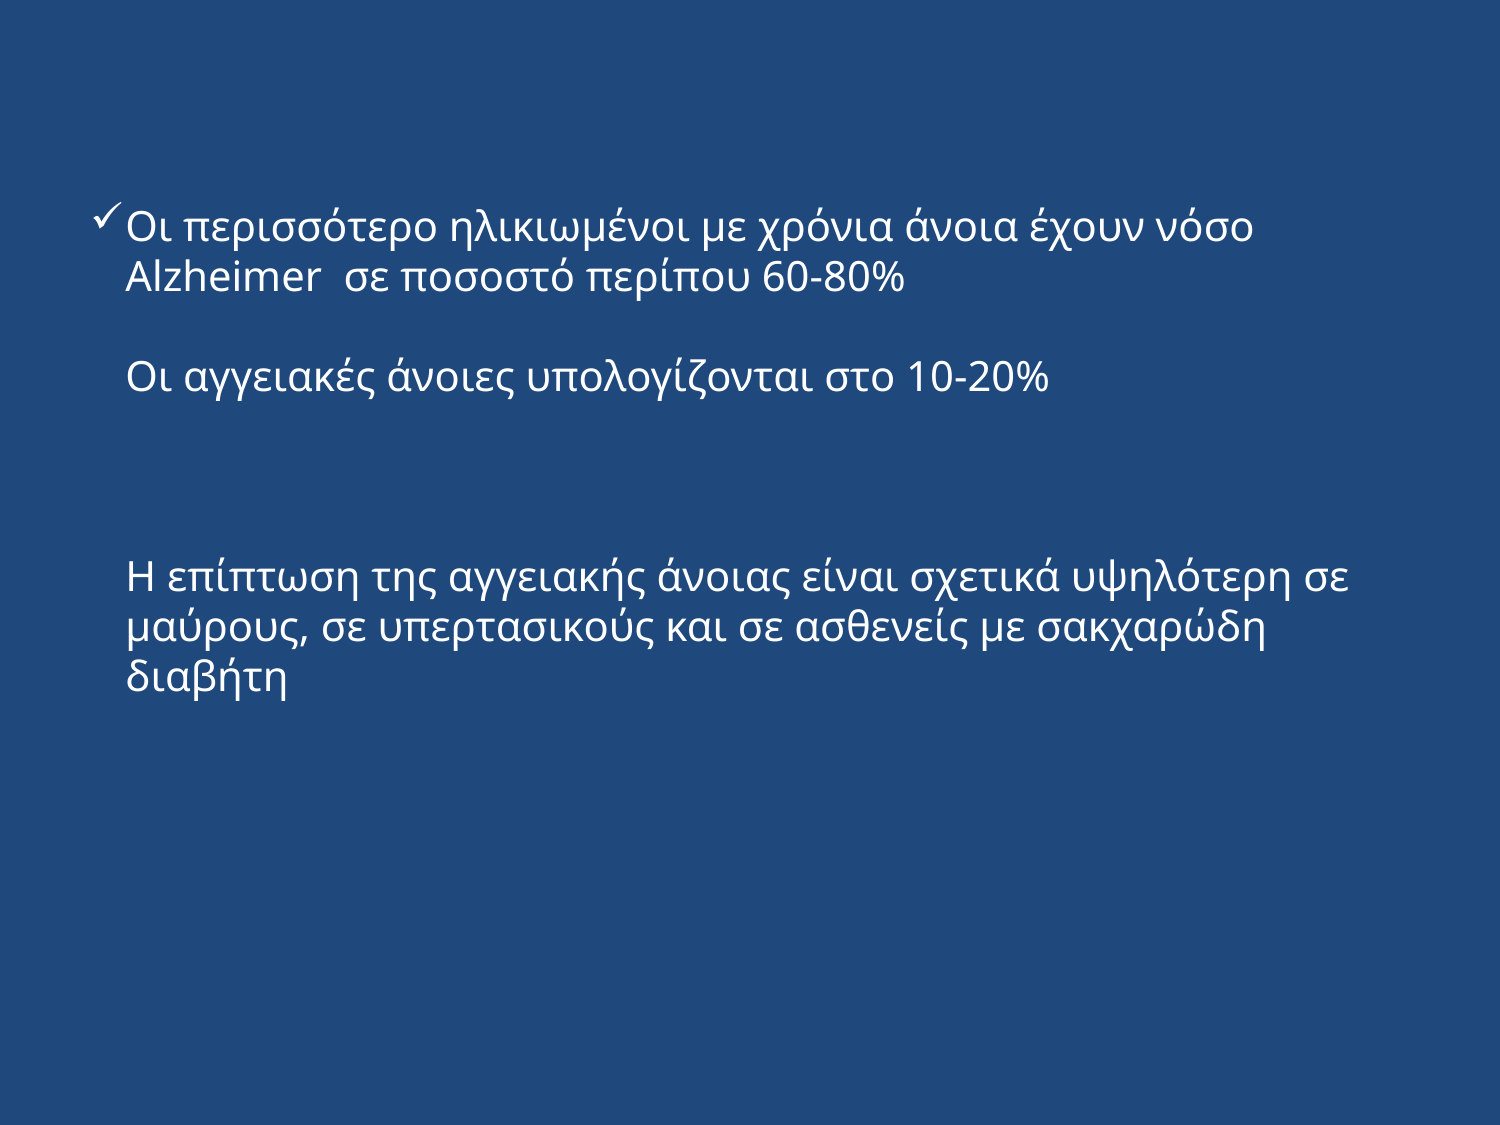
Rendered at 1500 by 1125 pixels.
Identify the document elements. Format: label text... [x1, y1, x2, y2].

title Οι περισσότερο ηλικιωμένοι με χρόνια άνοια έχουν νόσο Alzheimer σε ποσοστό περίπου 60-80% Οι αγγειακές άνοιες υπολογίζονται στο 10-20% Η επίπτωση της αγγειακής άνοιας είναι σχετικά υψηλότερη σε μαύρους, σε υπερτασικούς και σε ασθενείς με σακχαρώδη διαβήτη [75, 24, 1425, 1055]
